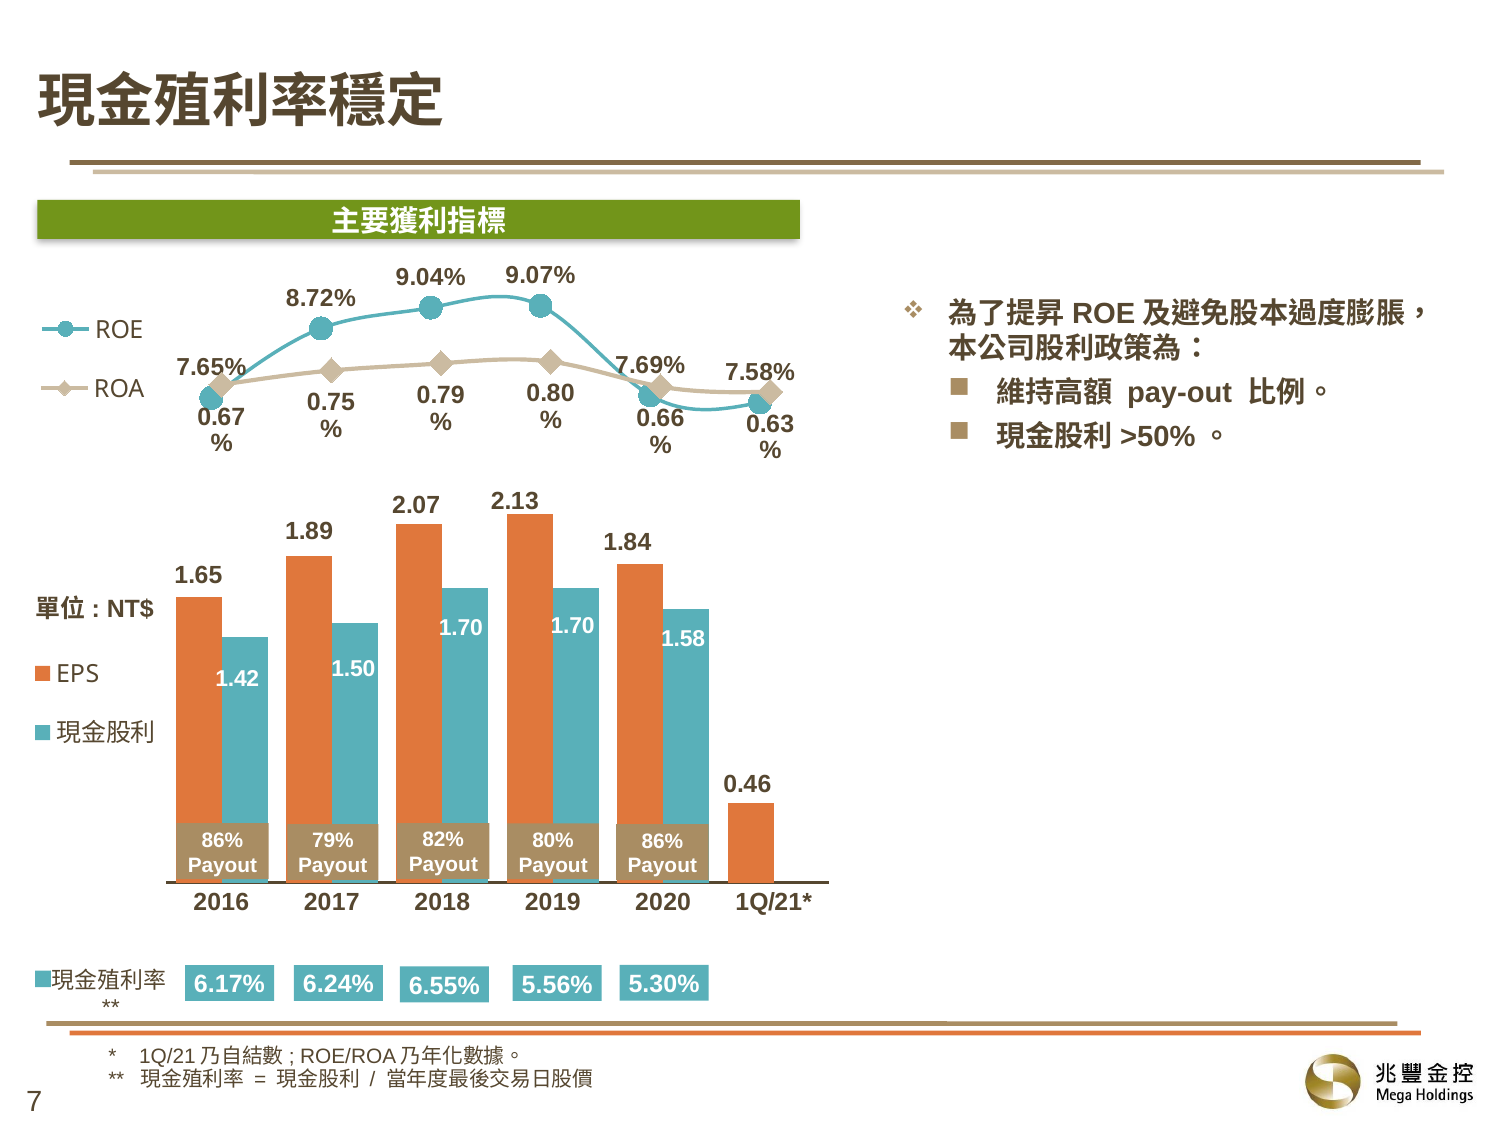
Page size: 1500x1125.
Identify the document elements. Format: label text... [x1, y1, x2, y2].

picture [1299, 1046, 1486, 1117]
text_box 6.24% [293, 965, 383, 1001]
text_box 6.55% [399, 966, 489, 1003]
chart [0, 243, 871, 952]
text_box 為了提昇ROE及避免股本過度膨脹，本公司股利政策為： 維持高額 pay-out 比例。 現金股利>50%。 [887, 287, 1463, 964]
text_box 5.30% [619, 964, 709, 1001]
text_box [35, 970, 51, 988]
text_box 現金殖利率穩定 [37, 49, 1449, 134]
text_box 5.56% [512, 965, 602, 1001]
text_box * 1Q/21乃自結數; ROE/ROA乃年化數據。 ** 現金殖利率 = 現金股利 / 當年度最後交易日股價 [93, 1038, 1144, 1098]
text_box 6.17% [185, 965, 275, 1001]
text_box 現金殖利率** [48, 962, 174, 1023]
text_box 主要獲利指標 [37, 199, 800, 239]
